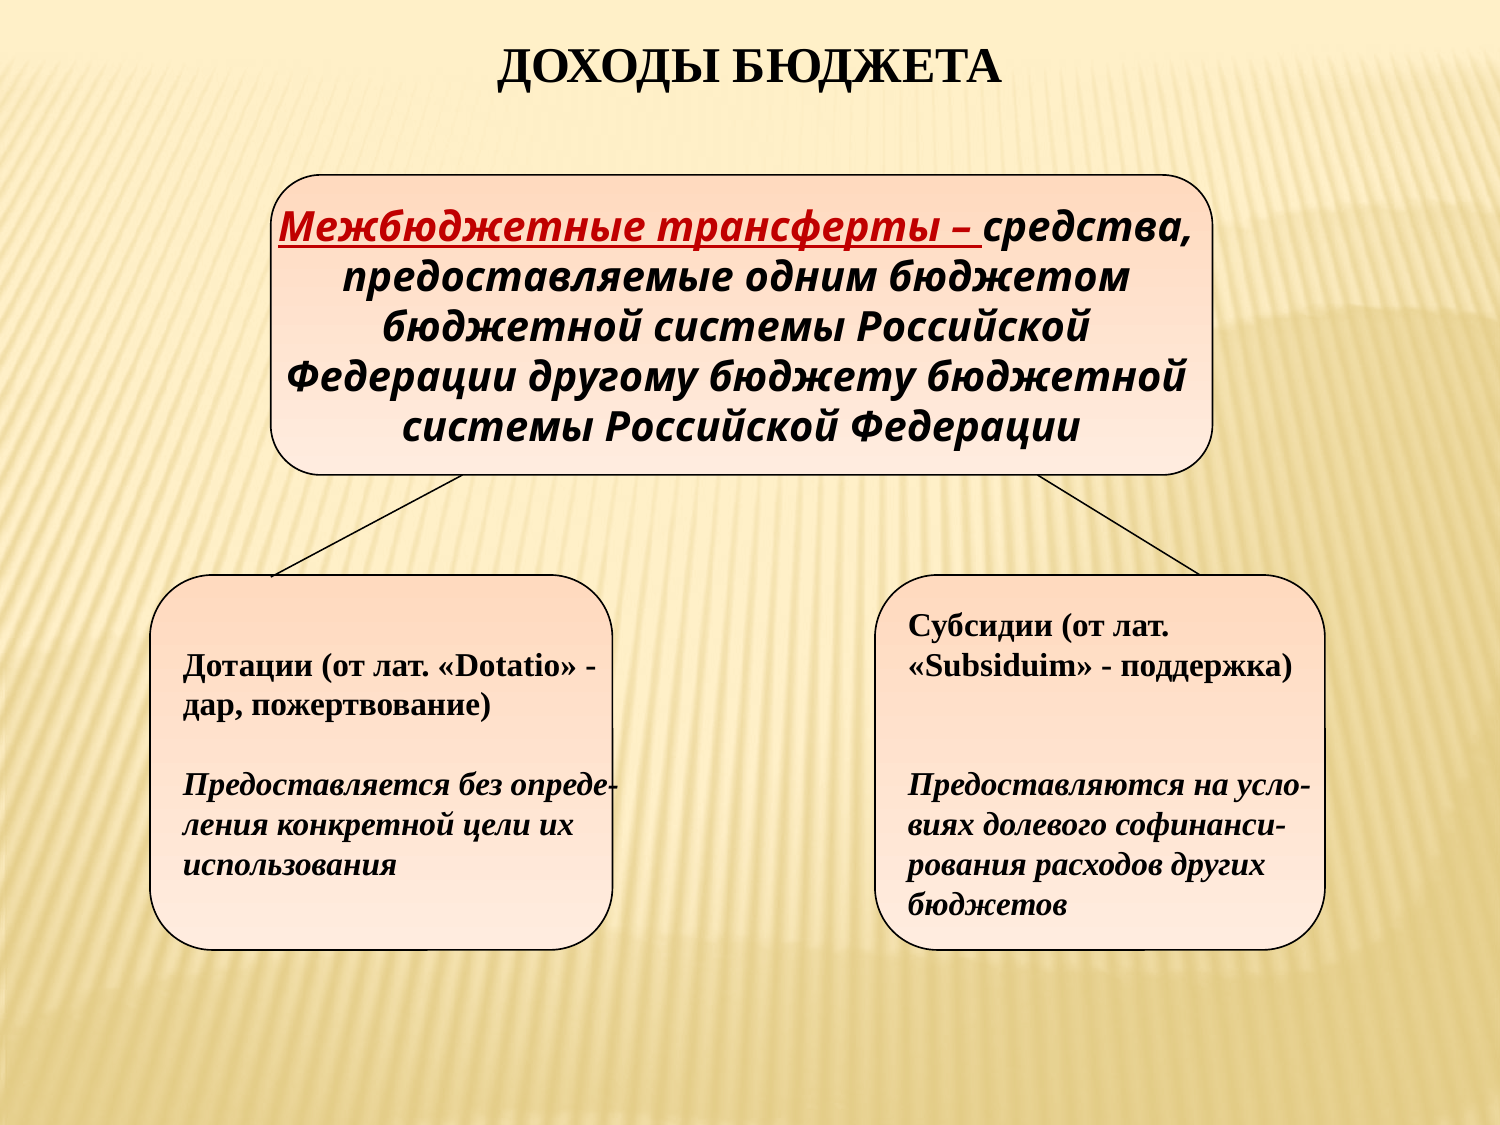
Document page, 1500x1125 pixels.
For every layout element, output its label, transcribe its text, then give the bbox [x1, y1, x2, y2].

text_box Субсидии (от лат. «Subsiduim» - поддержка) Предоставляются на усло- виях долевого софинанси- рования расходов других бюджетов [874, 574, 1326, 951]
text_box Межбюджетные трансферты – средства, предоставляемые одним бюджетом бюджетной системы Российской Федерации другому бюджету бюджетной системы Российской Федерации [269, 174, 1214, 476]
text_box ДОХОДЫ БЮДЖЕТА [37, 24, 1463, 100]
text_box Дотации (от лат. «Dotatio» - дар, пожертвование) Предоставляется без опреде- ления конкретной цели их использования [149, 574, 614, 951]
